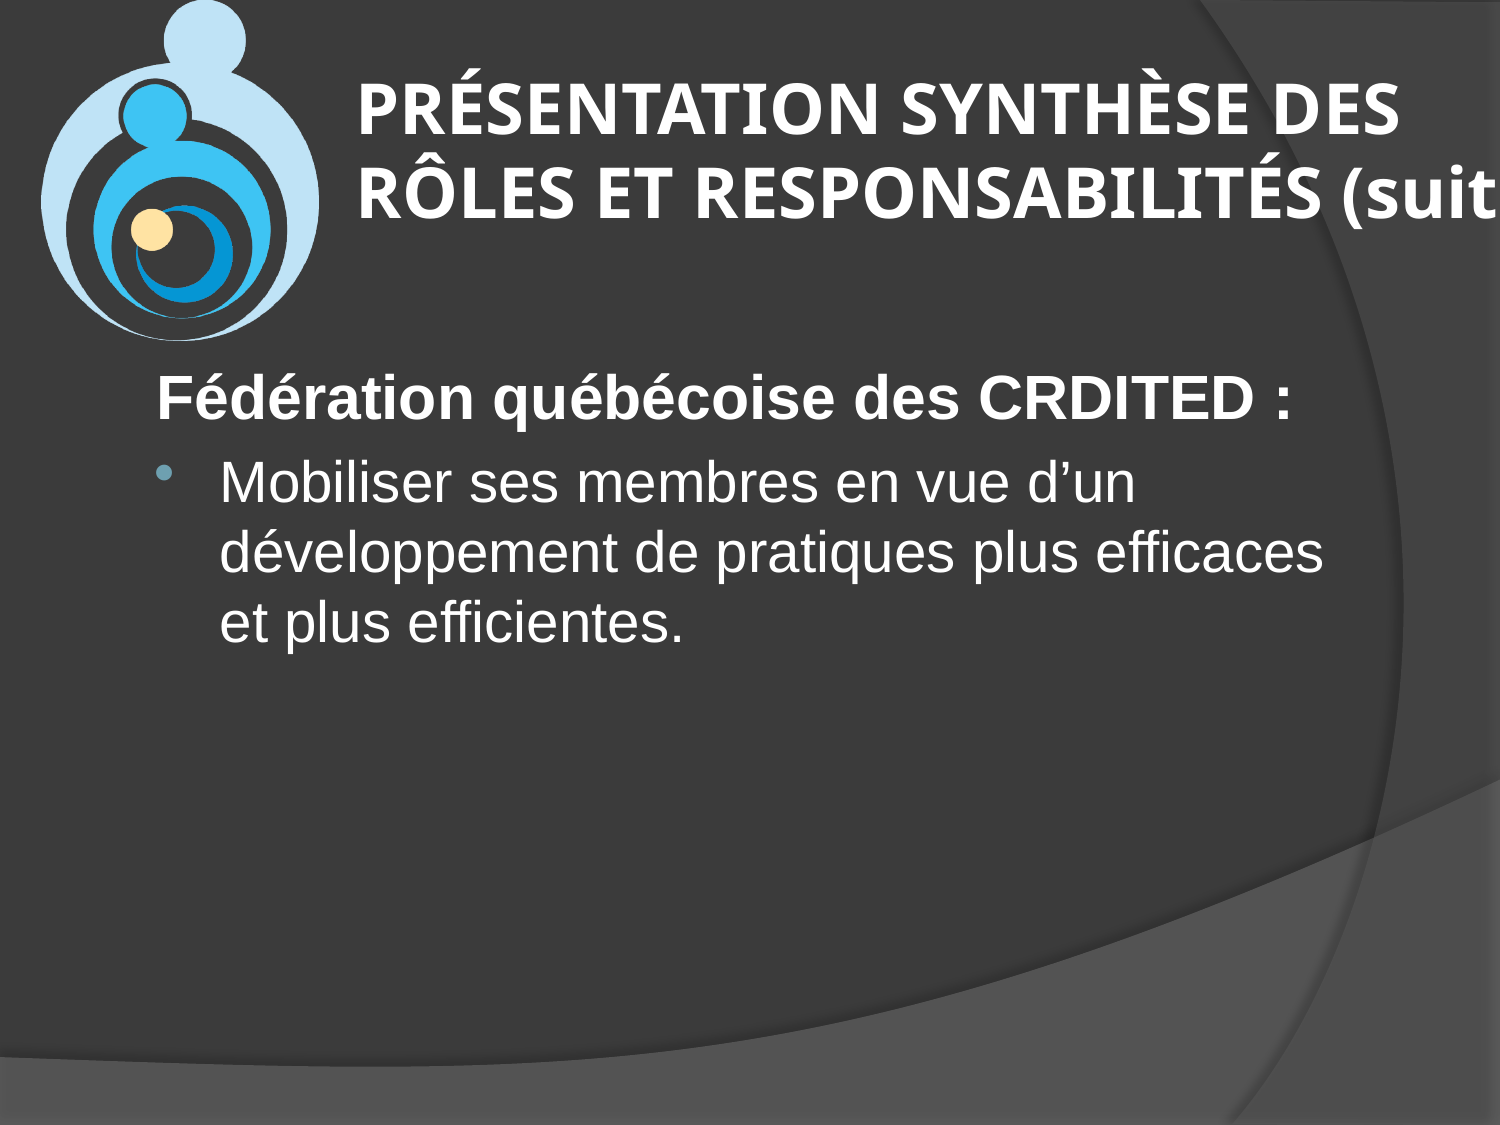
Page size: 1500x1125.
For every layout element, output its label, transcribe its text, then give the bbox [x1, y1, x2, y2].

title PRÉSENTATION SYNTHÈSE DES RÔLES ET RESPONSABILITÉS (suite) [348, 54, 1500, 243]
picture [41, 0, 319, 341]
list Fédération québécoise des CRDITED : Mobiliser ses membres en vue d’un développement de pratiques plus efficaces et plus efficientes. [135, 349, 1361, 1093]
